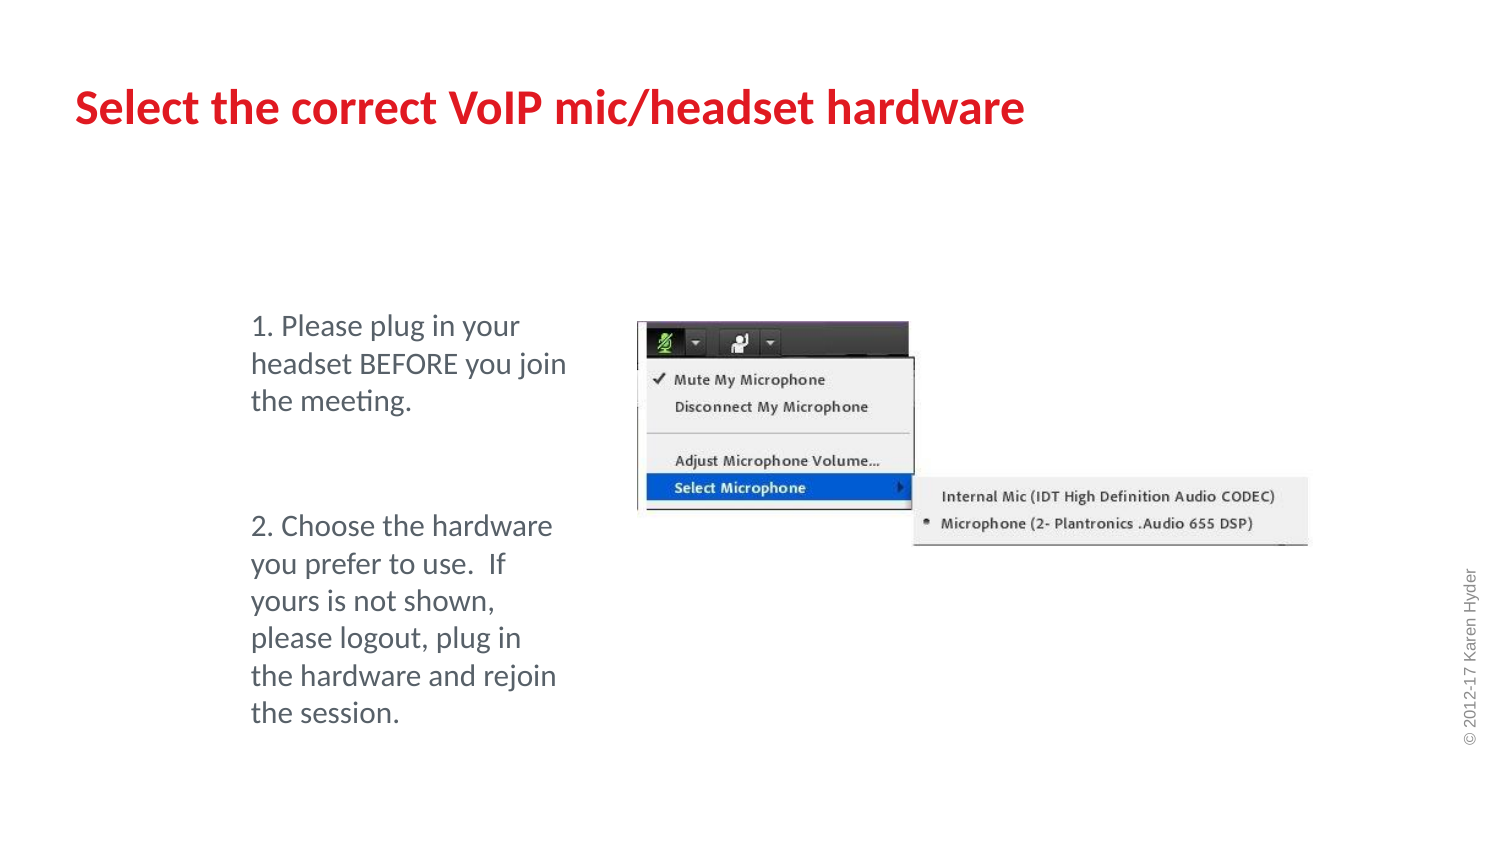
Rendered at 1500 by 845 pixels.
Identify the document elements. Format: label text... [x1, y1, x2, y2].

footer © 2012-17 Karen Hyder [1439, 380, 1499, 761]
list 1. Please plug in your headset BEFORE you join the meeting. 2. Choose the hardware you prefer to use. If yours is not shown, please logout, plug in the hardware and rejoin the session. [250, 298, 587, 758]
picture [636, 321, 1320, 564]
title Select the correct VoIP mic/headset hardware [75, 33, 1425, 175]
